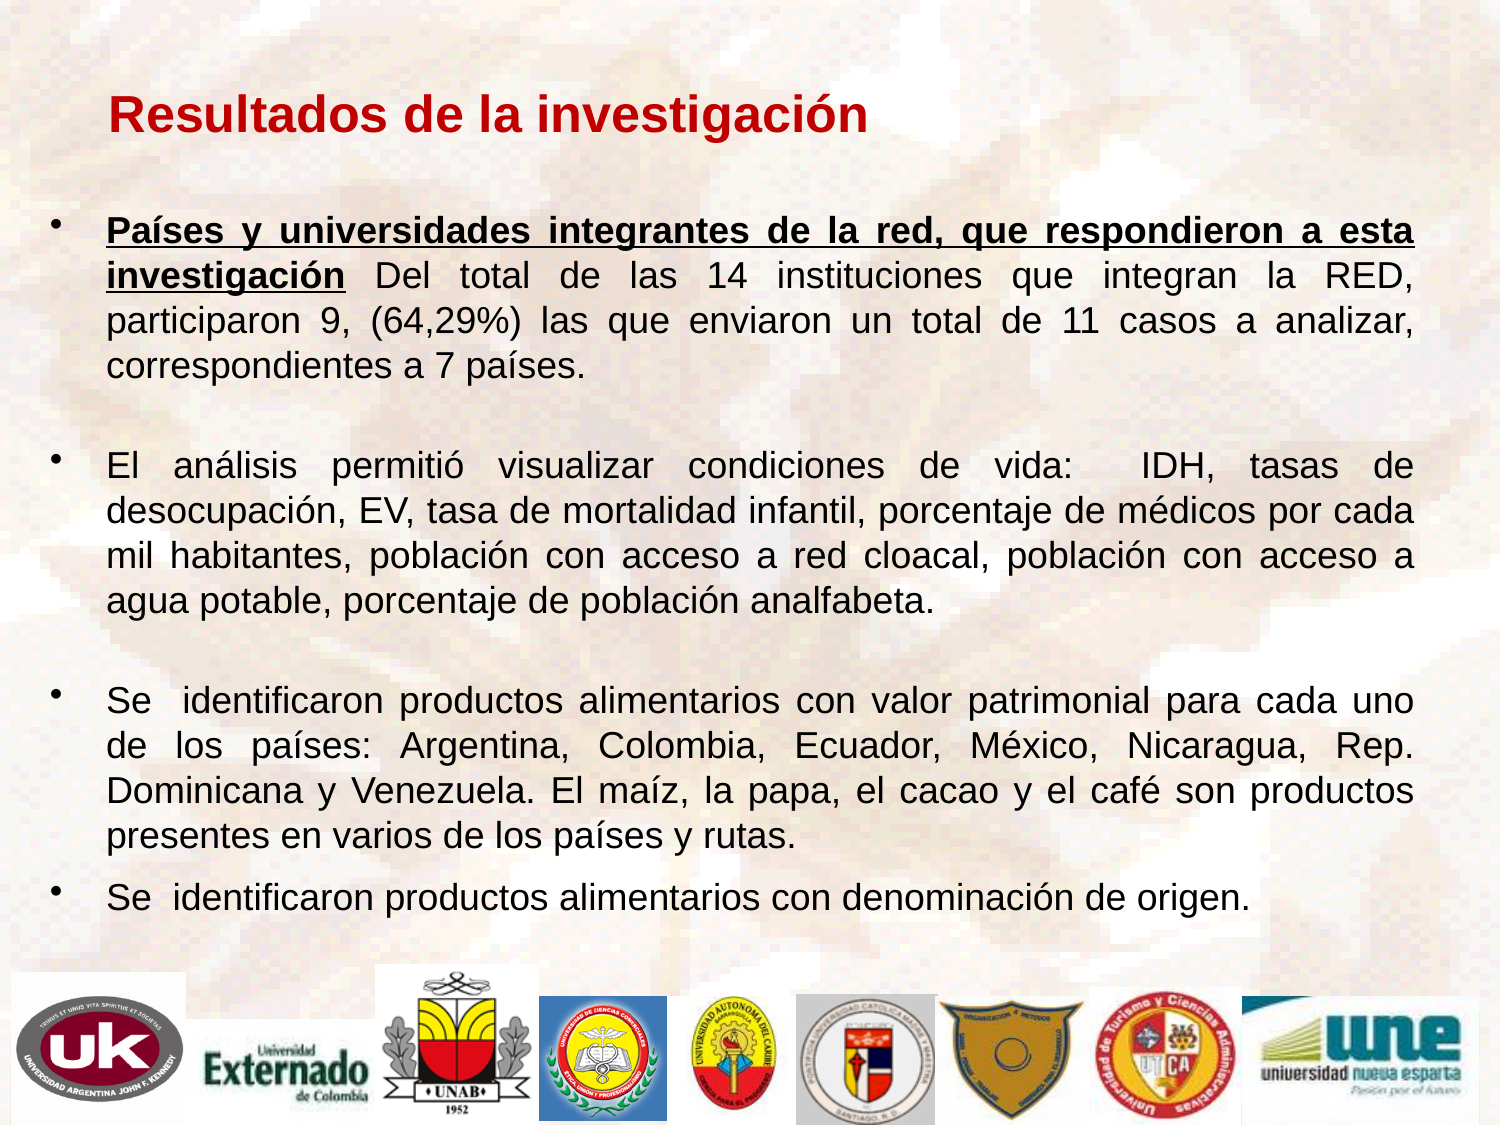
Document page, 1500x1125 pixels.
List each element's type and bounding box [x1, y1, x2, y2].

picture [11, 964, 1479, 1125]
text_box [0, 0, 1500, 1125]
